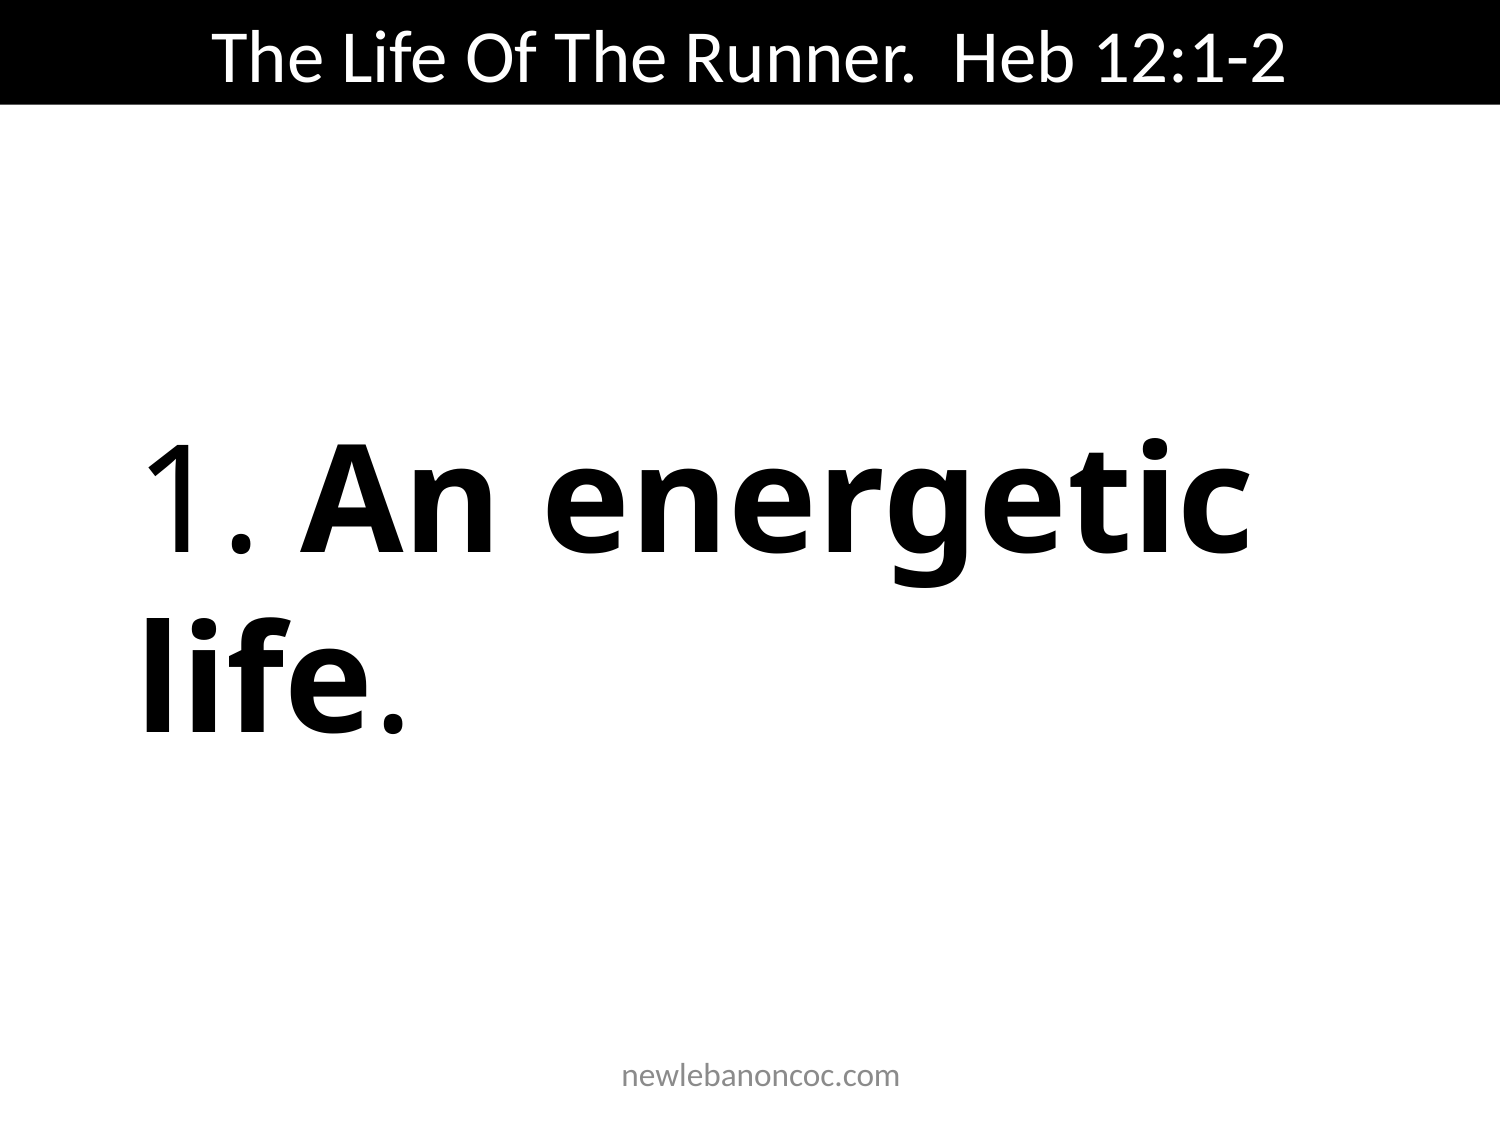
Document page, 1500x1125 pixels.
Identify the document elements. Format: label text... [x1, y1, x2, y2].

footer newlebanoncoc.com [0, 1042, 1500, 1103]
text_box 1. An energetic life. [120, 395, 1434, 771]
text_box The Life Of The Runner. Heb 12:1-2 [0, 0, 1500, 105]
